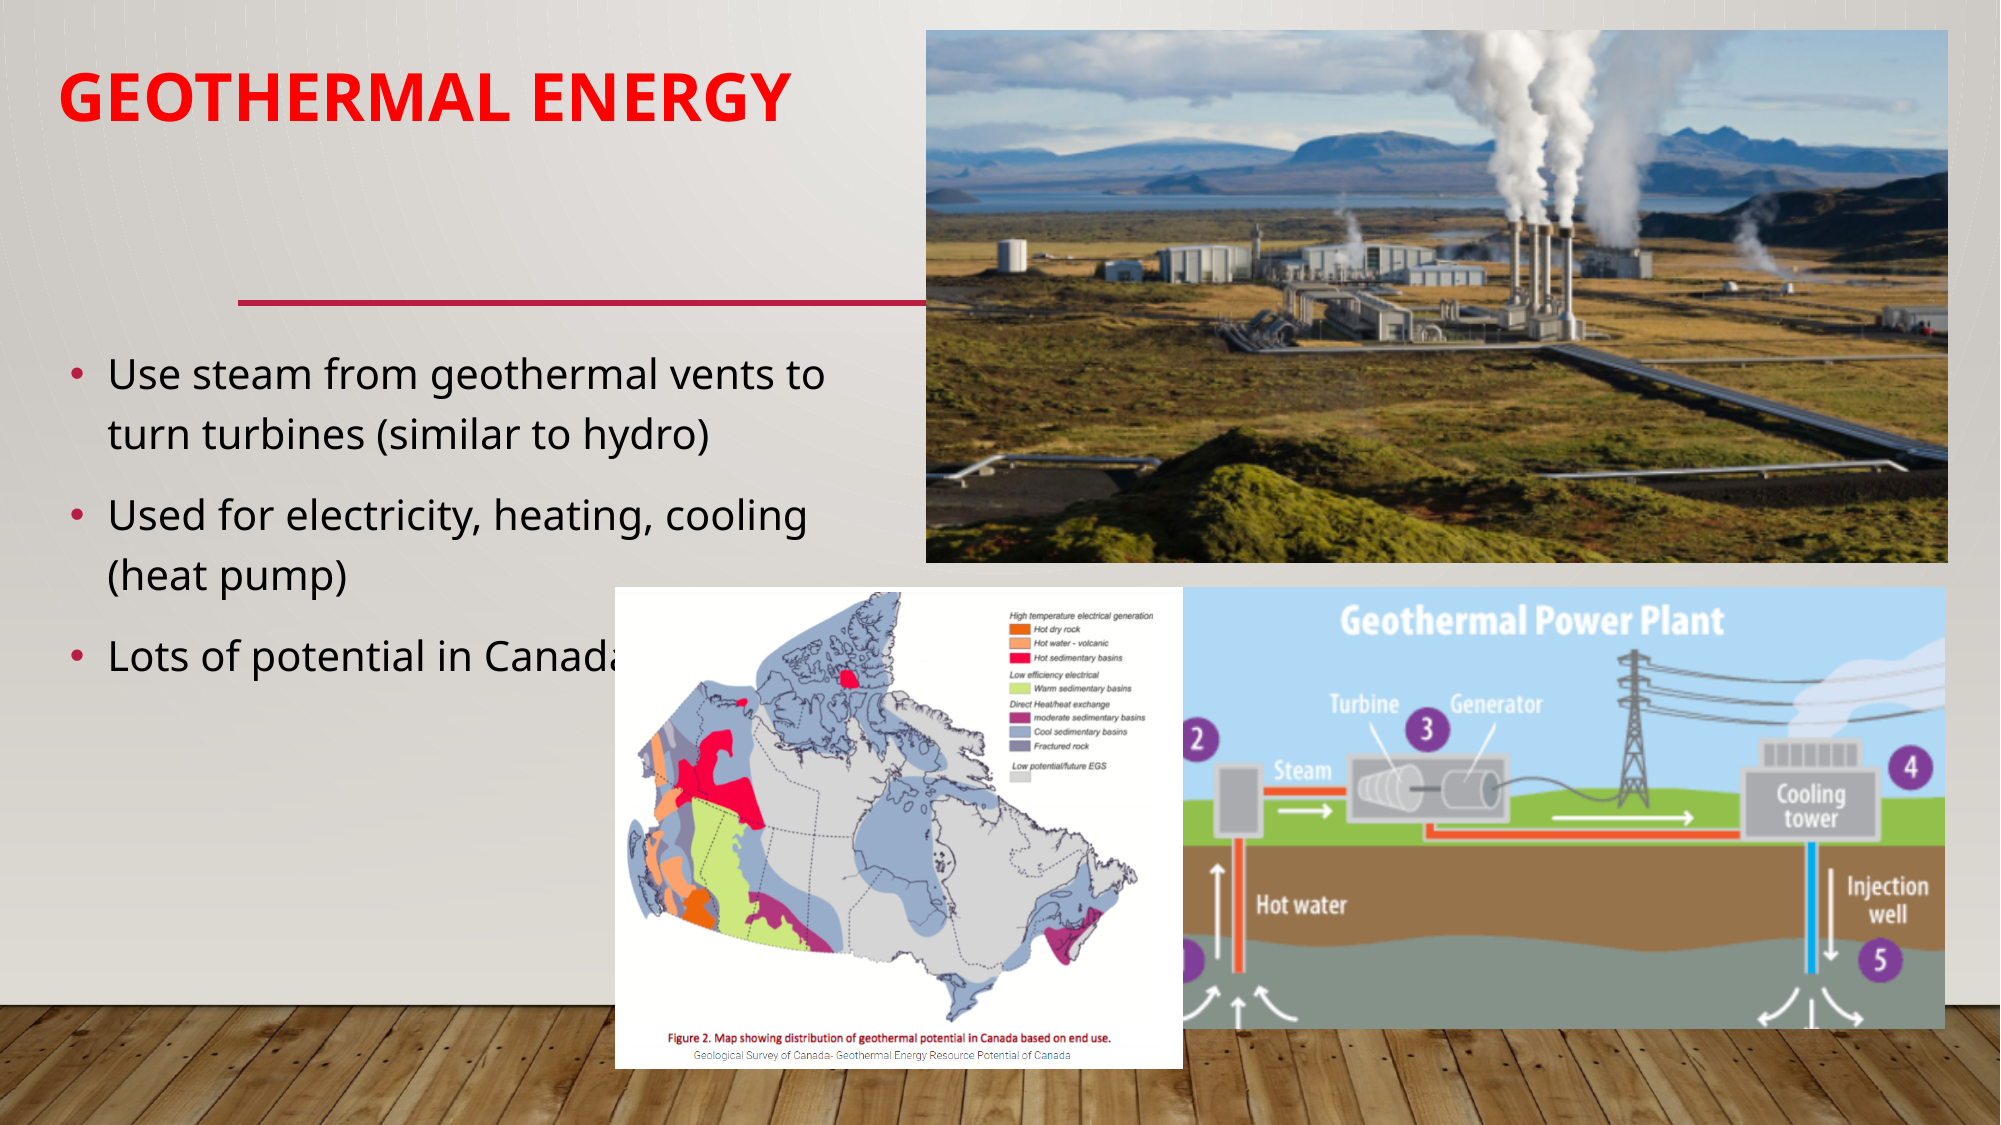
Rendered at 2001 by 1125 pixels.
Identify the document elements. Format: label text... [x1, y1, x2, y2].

picture [0, 587, 2000, 1125]
title Geothermal Energy [42, 56, 925, 229]
list Use steam from geothermal vents to turn turbines (similar to hydro) Used for electricity, heating, cooling (heat pump) Lots of potential in Canada [55, 330, 927, 897]
picture [925, 30, 1948, 563]
